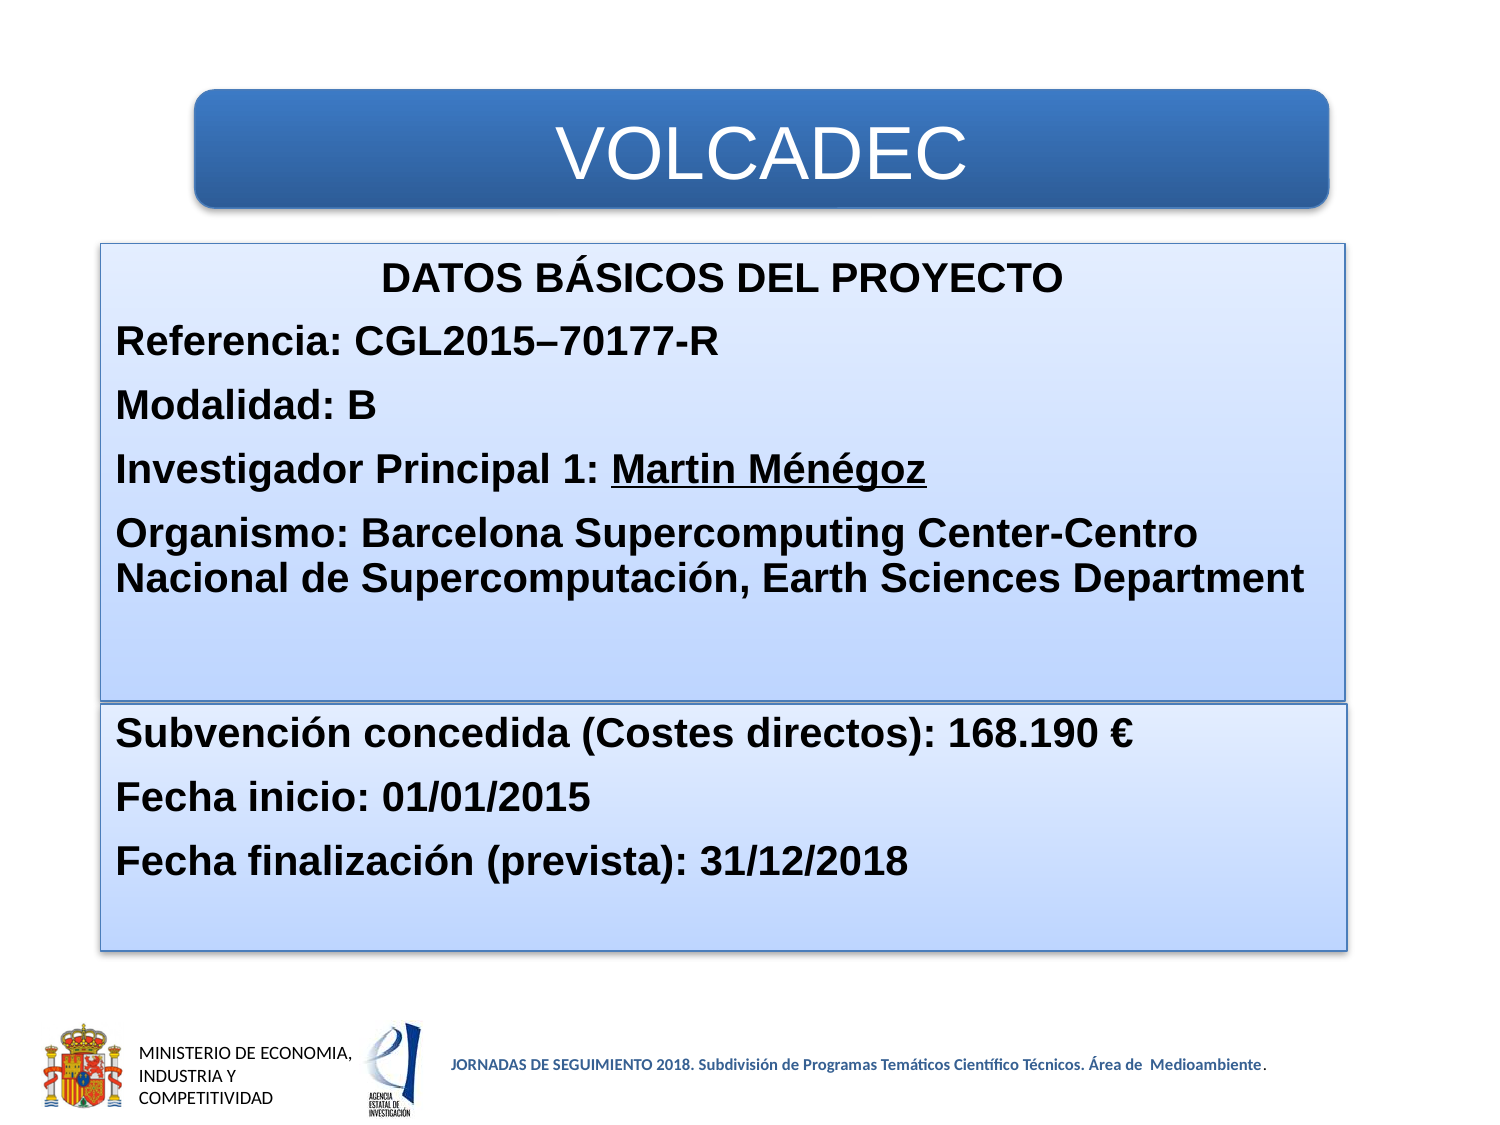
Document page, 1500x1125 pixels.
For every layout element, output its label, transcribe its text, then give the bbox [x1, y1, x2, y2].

picture [359, 1020, 424, 1121]
text_box VOLCADEC [194, 89, 1329, 209]
text_box DATOS BÁSICOS DEL PROYECTO Referencia: CGL2015–70177-R Modalidad: B Investigador Principal 1: Martin Ménégoz Organismo: Barcelona Supercomputing Center-Centro Nacional de Supercomputación, Earth Sciences Department [100, 243, 1346, 701]
picture [41, 1022, 124, 1109]
text_box Subvención concedida (Costes directos): 168.190 € Fecha inicio: 01/01/2015 Fecha finalización (prevista): 31/12/2018 [100, 704, 1347, 952]
